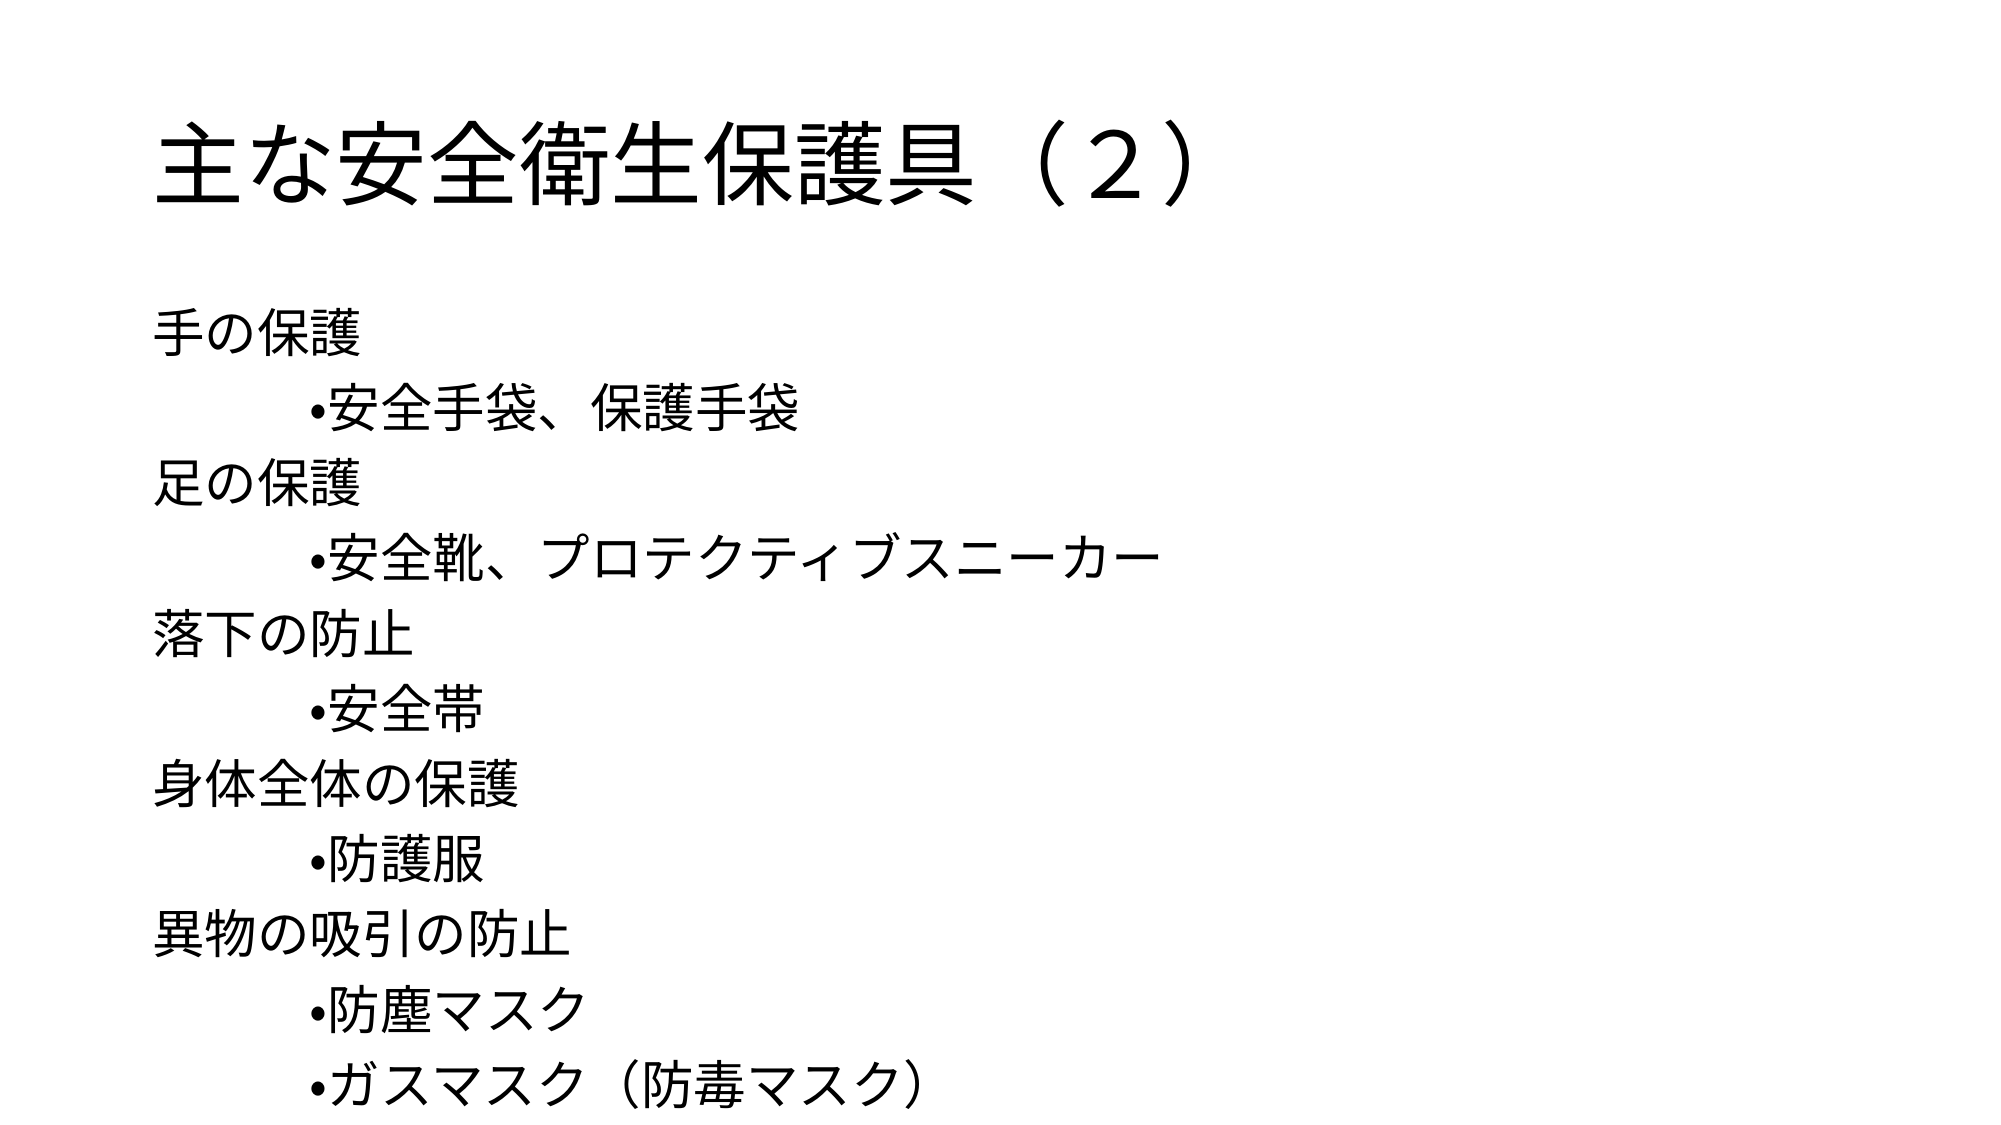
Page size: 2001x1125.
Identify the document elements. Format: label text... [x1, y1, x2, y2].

title 主な安全衛生保護具（２） [137, 59, 1863, 278]
list 手の保護 ・安全手袋、保護手袋 足の保護 ・安全靴、プロテクティブスニーカー 落下の防止 ・安全帯 身体全体の保護 ・防護服 異物の吸引の防止 ・防塵マスク ・ガスマスク（防毒マスク） [137, 299, 1908, 1125]
